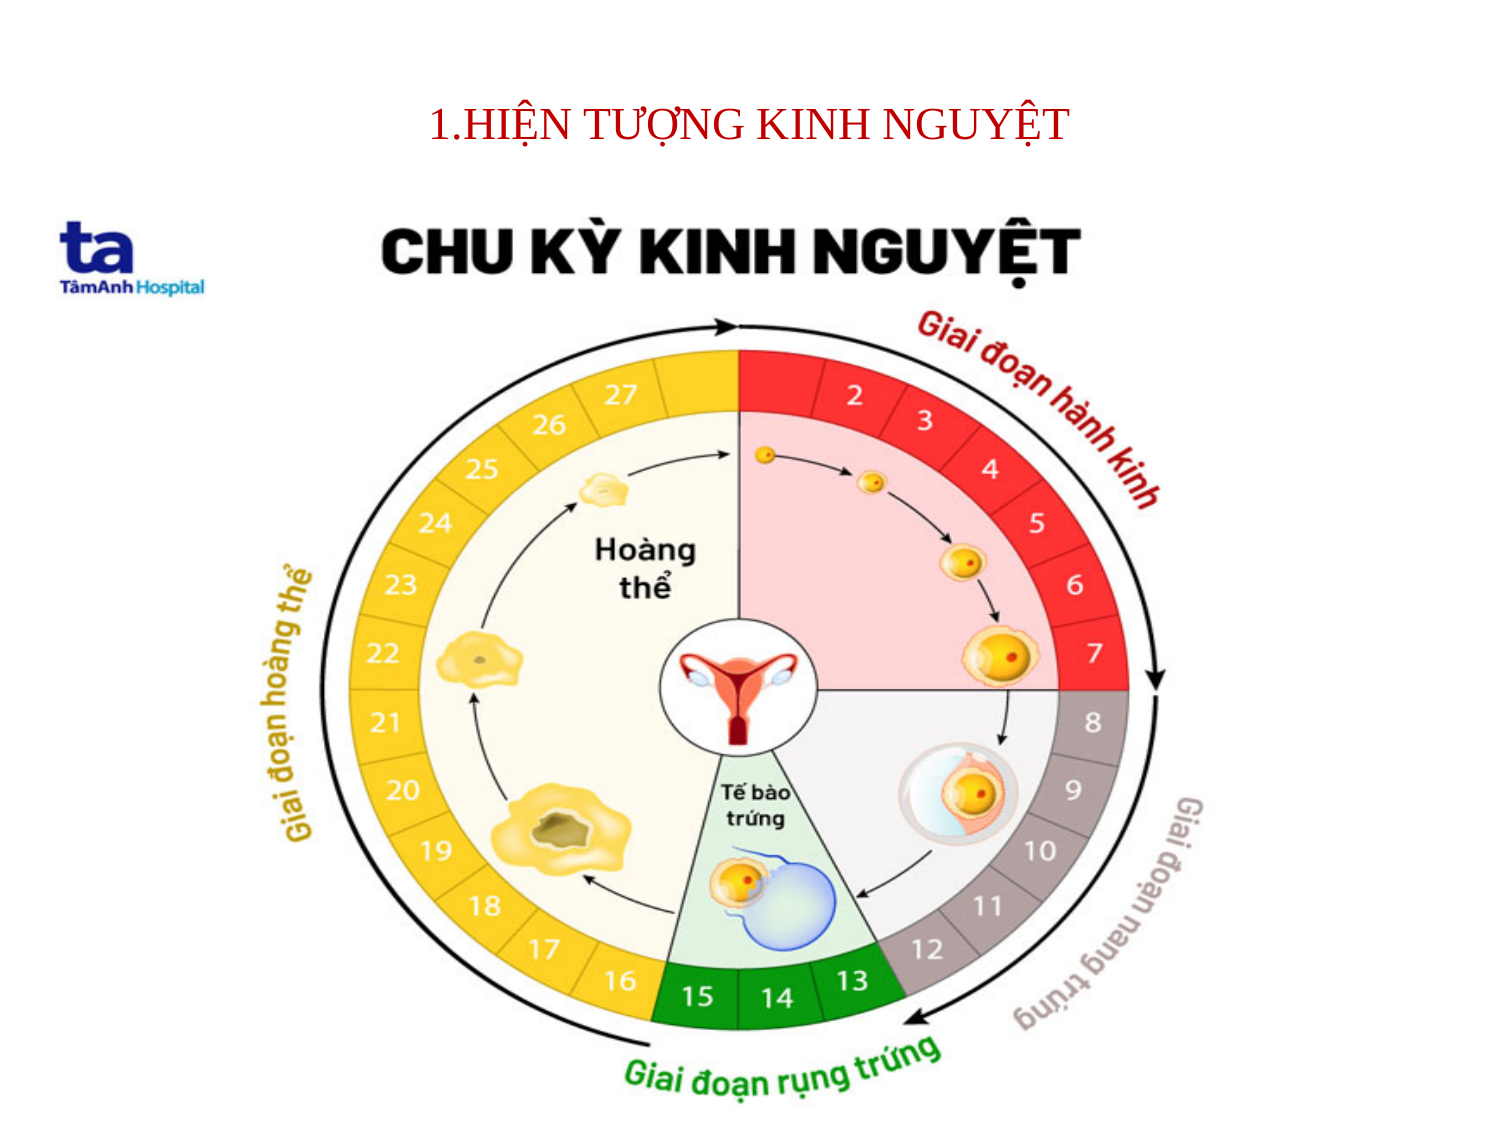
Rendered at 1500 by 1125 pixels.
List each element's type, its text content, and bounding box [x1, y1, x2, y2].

title 1.HIỆN TƯỢNG KINH NGUYỆT [103, 12, 1397, 166]
picture [0, 167, 1463, 1125]
